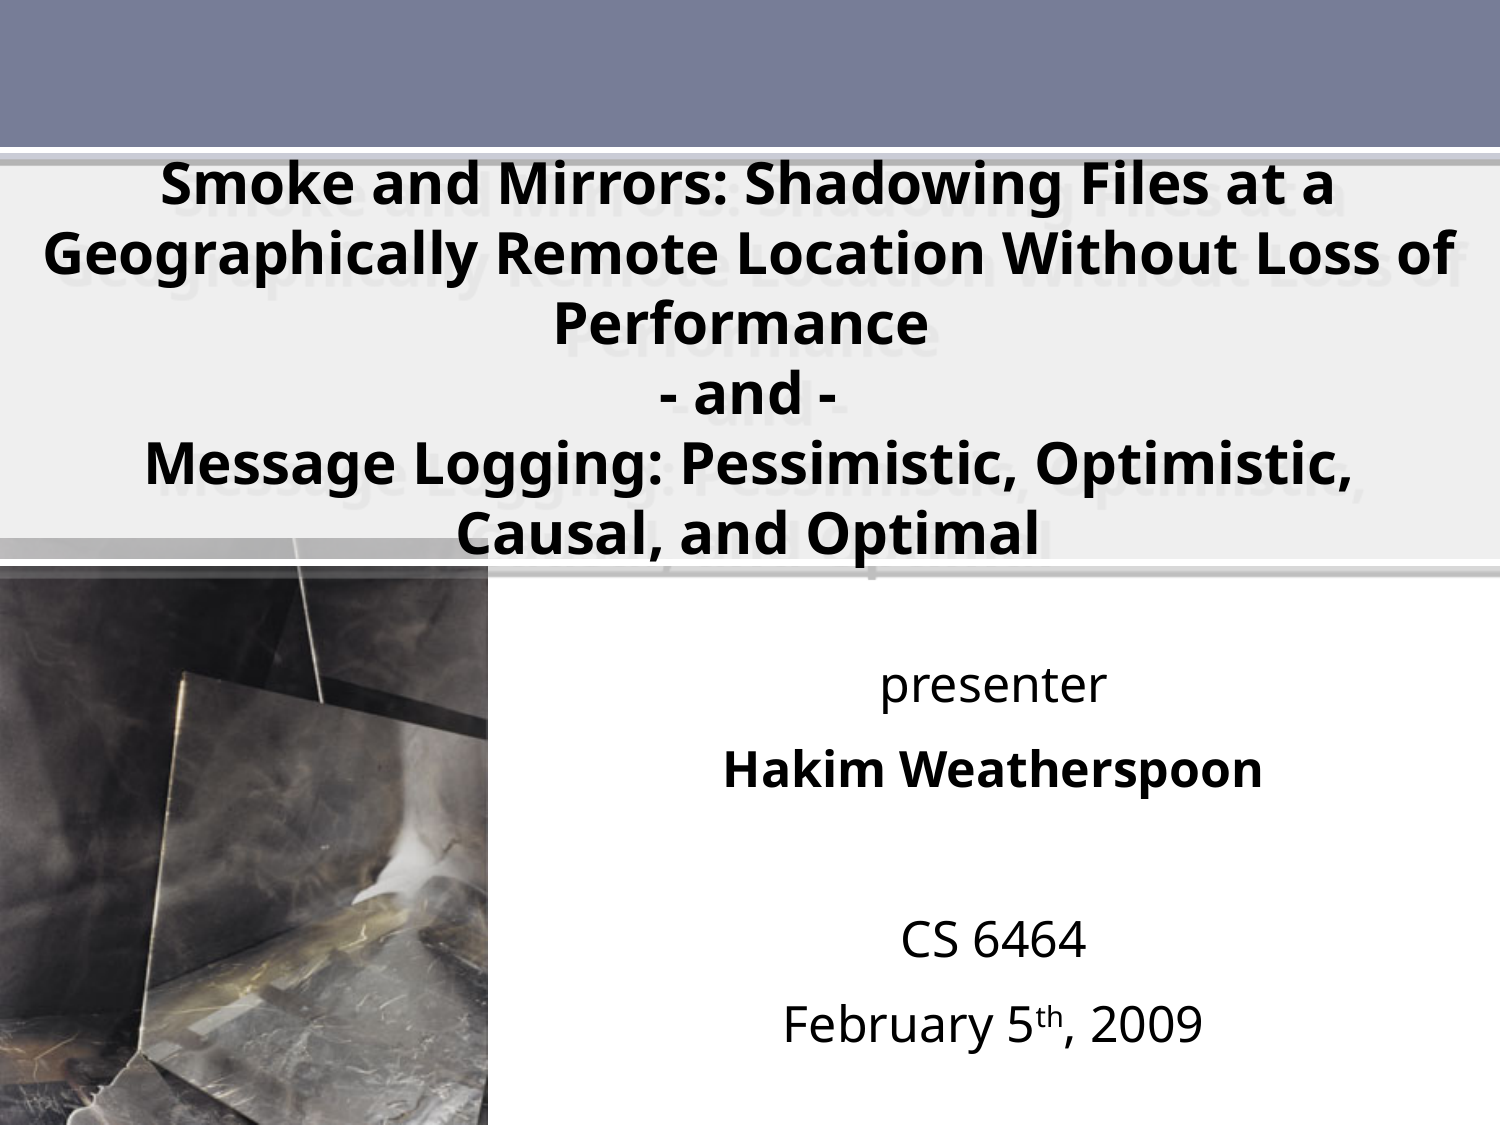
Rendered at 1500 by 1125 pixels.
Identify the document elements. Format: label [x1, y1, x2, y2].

picture [0, 579, 488, 1125]
